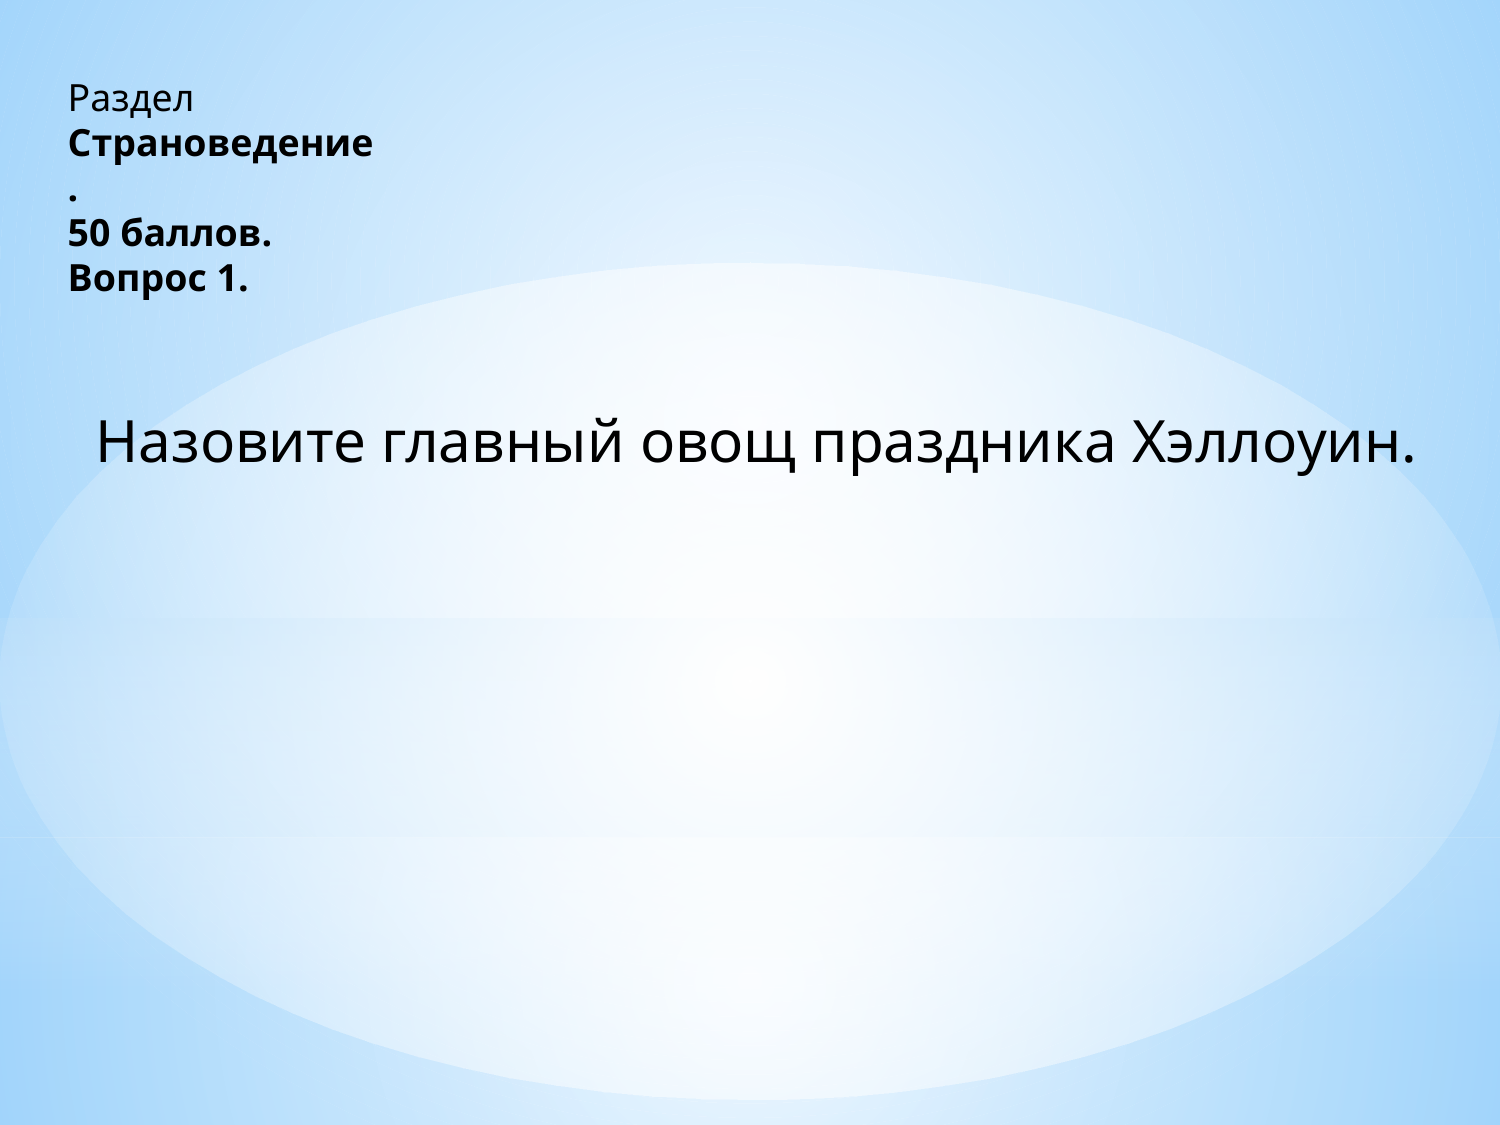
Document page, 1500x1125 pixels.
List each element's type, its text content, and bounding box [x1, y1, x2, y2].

text_box Раздел Страноведение. 50 баллов. Вопрос 1. [53, 66, 393, 307]
text_box Назовите главный овощ праздника Хэллоуин. [65, 397, 1448, 482]
